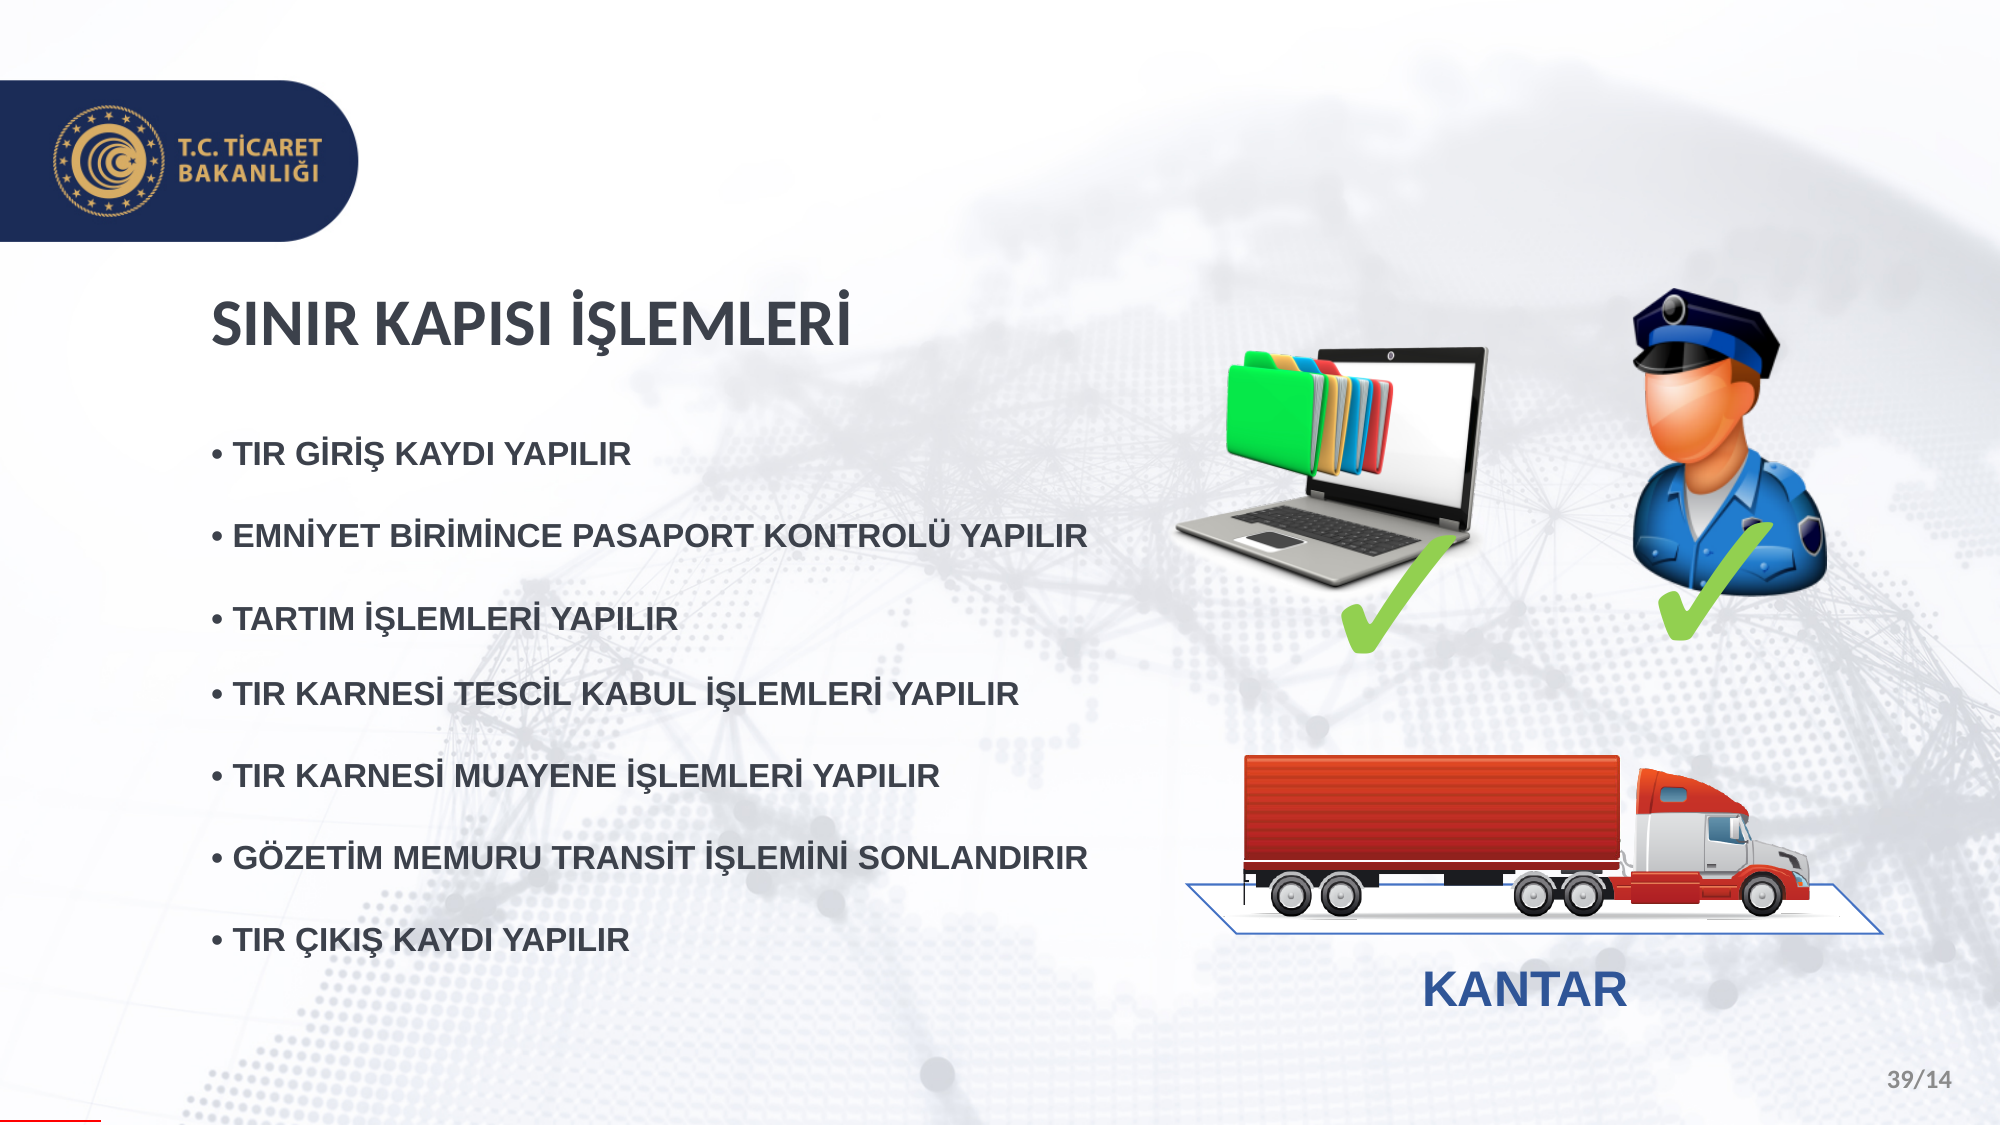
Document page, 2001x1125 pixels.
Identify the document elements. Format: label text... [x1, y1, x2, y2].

text_box ✓ [1610, 432, 1826, 715]
text_box • TIR ÇIKIŞ KAYDI YAPILIR [196, 891, 1150, 966]
text_box • GÖZETİM MEMURU TRANSİT İŞLEMİNİ SONLANDIRIR [196, 808, 1150, 884]
text_box • EMNİYET BİRİMİNCE PASAPORT KONTROLÜ YAPILIR [196, 487, 1166, 562]
text_box SINIR KAPISI İŞLEMLERİ [196, 231, 1255, 367]
text_box • TIR KARNESİ TESCİL KABUL İŞLEMLERİ YAPILIR [196, 644, 1095, 719]
text_box • TARTIM İŞLEMLERİ YAPILIR [196, 569, 854, 644]
picture [0, 0, 2000, 1125]
text_box [1184, 883, 1407, 935]
text_box KANTAR [1407, 920, 1746, 1025]
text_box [1221, 755, 1840, 920]
text_box ✓ [1293, 446, 1510, 728]
text_box [1746, 890, 1885, 935]
text_box • TIR GİRİŞ KAYDI YAPILIR [196, 404, 854, 480]
text_box • TIR KARNESİ MUAYENE İŞLEMLERİ YAPILIR [196, 726, 1032, 802]
